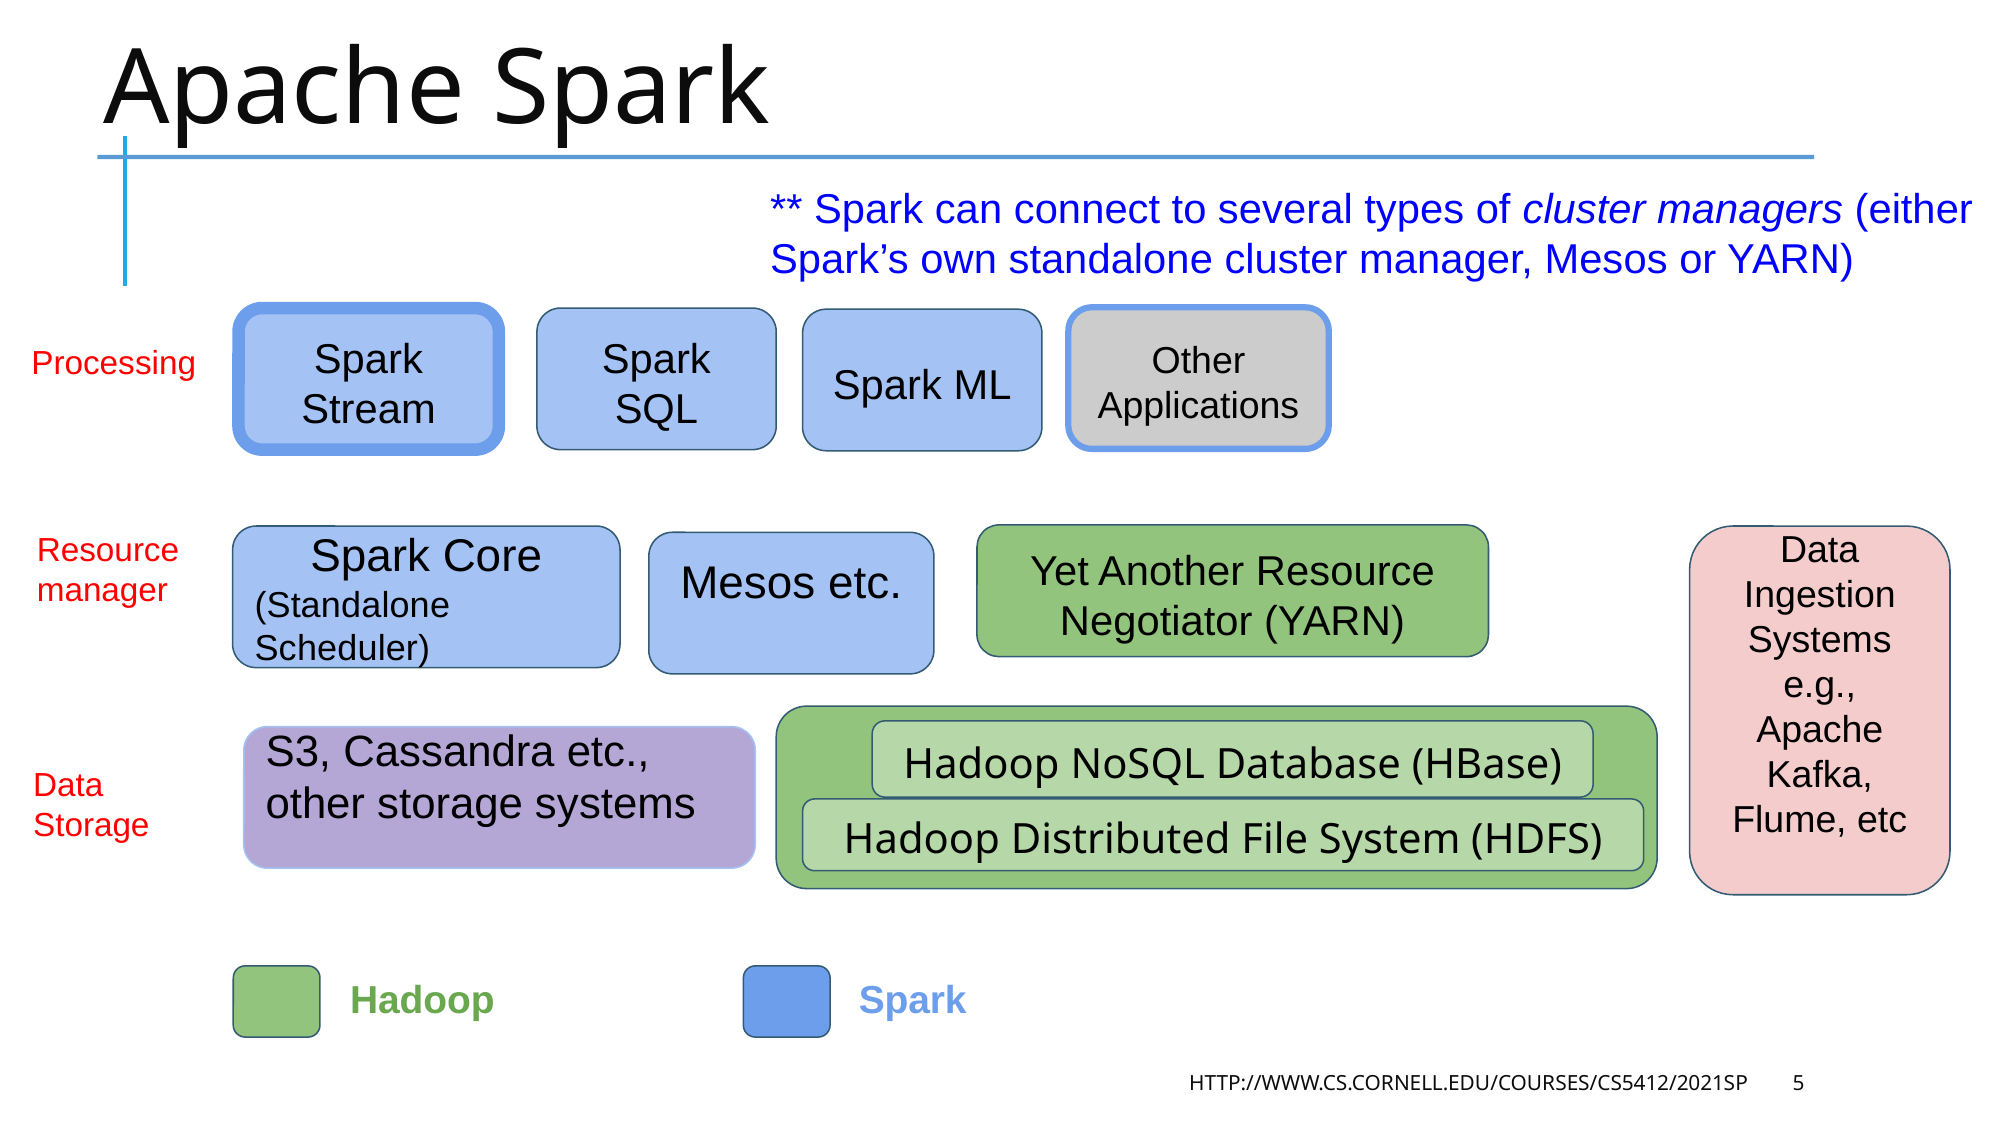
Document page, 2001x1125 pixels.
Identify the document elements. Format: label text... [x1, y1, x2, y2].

text_box Mesos etc. [648, 532, 934, 674]
text_box Spark Stream [238, 308, 499, 450]
text_box Spark ML [802, 309, 1042, 451]
text_box Data Ingestion Systems e.g., Apache Kafka, Flume, etc [1689, 526, 1951, 895]
text_box Yet Another Resource Negotiator (YARN) [976, 524, 1489, 657]
text_box Resource manager [21, 512, 233, 655]
text_box S3, Cassandra etc., other storage systems [243, 726, 756, 869]
text_box [233, 965, 320, 1038]
text_box Processing [16, 325, 239, 409]
text_box Other Applications [1068, 307, 1329, 449]
text_box [743, 965, 831, 1038]
text_box ** Spark can connect to several types of cluster managers (either Spark’s own standalone cluster manager, Mesos or YARN) [755, 166, 2000, 268]
slide_number 5 [1777, 1061, 1938, 1107]
title Apache Spark [88, 43, 1858, 144]
text_box Hadoop [335, 960, 575, 1043]
text_box Hadoop Distributed File System (HDFS) [802, 798, 1644, 871]
text_box Spark Core (Standalone Scheduler) [233, 526, 621, 668]
text_box Spark [843, 960, 1034, 1043]
text_box Spark SQL [536, 308, 777, 450]
footer HTTP://WWW.CS.CORNELL.EDU/COURSES/CS5412/2021SP [794, 1061, 1763, 1107]
text_box Hadoop NoSQL Database (HBase) [872, 720, 1594, 798]
text_box Data Storage [18, 748, 197, 891]
text_box [776, 706, 1658, 889]
